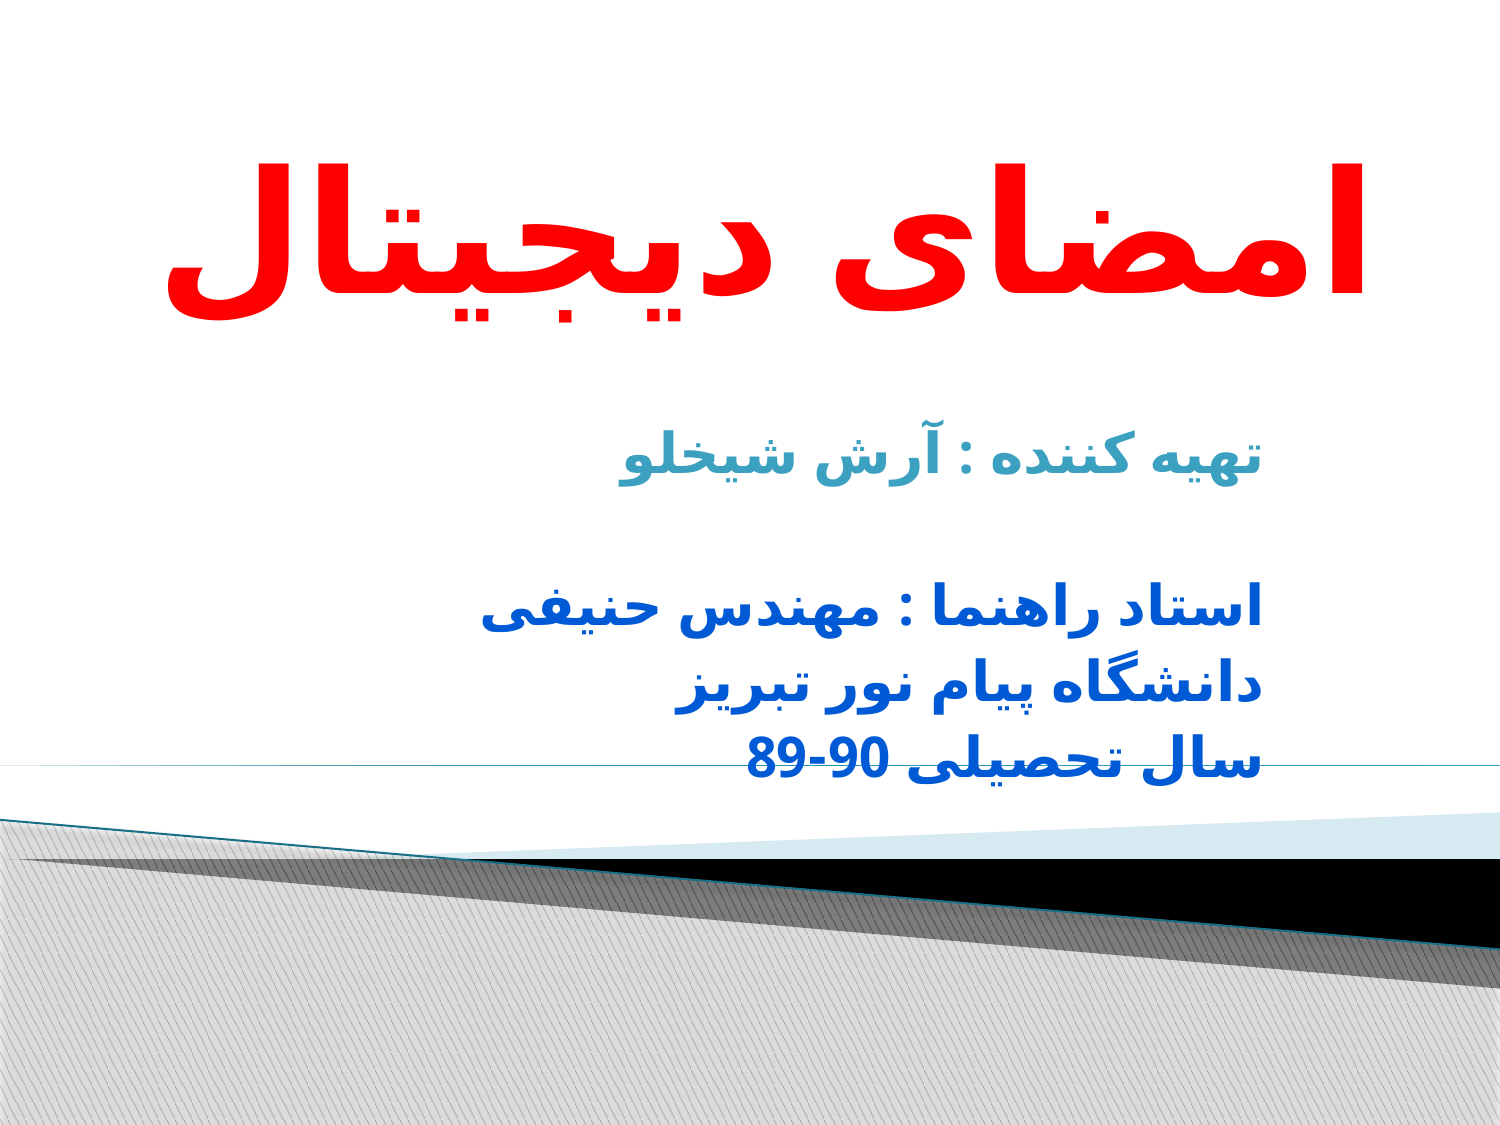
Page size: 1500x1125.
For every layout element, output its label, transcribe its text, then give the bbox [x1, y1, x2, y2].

picture [5, 859, 222, 877]
picture [920, 931, 1500, 989]
title امضای دیجیتال [117, 128, 1393, 370]
subtitle تهیه کننده : آرش شیخلو استاد راهنما : مهندس حنیفی دانشگاه پیام نور تبریز سال تحصیلی 90-89 [222, 410, 1273, 938]
